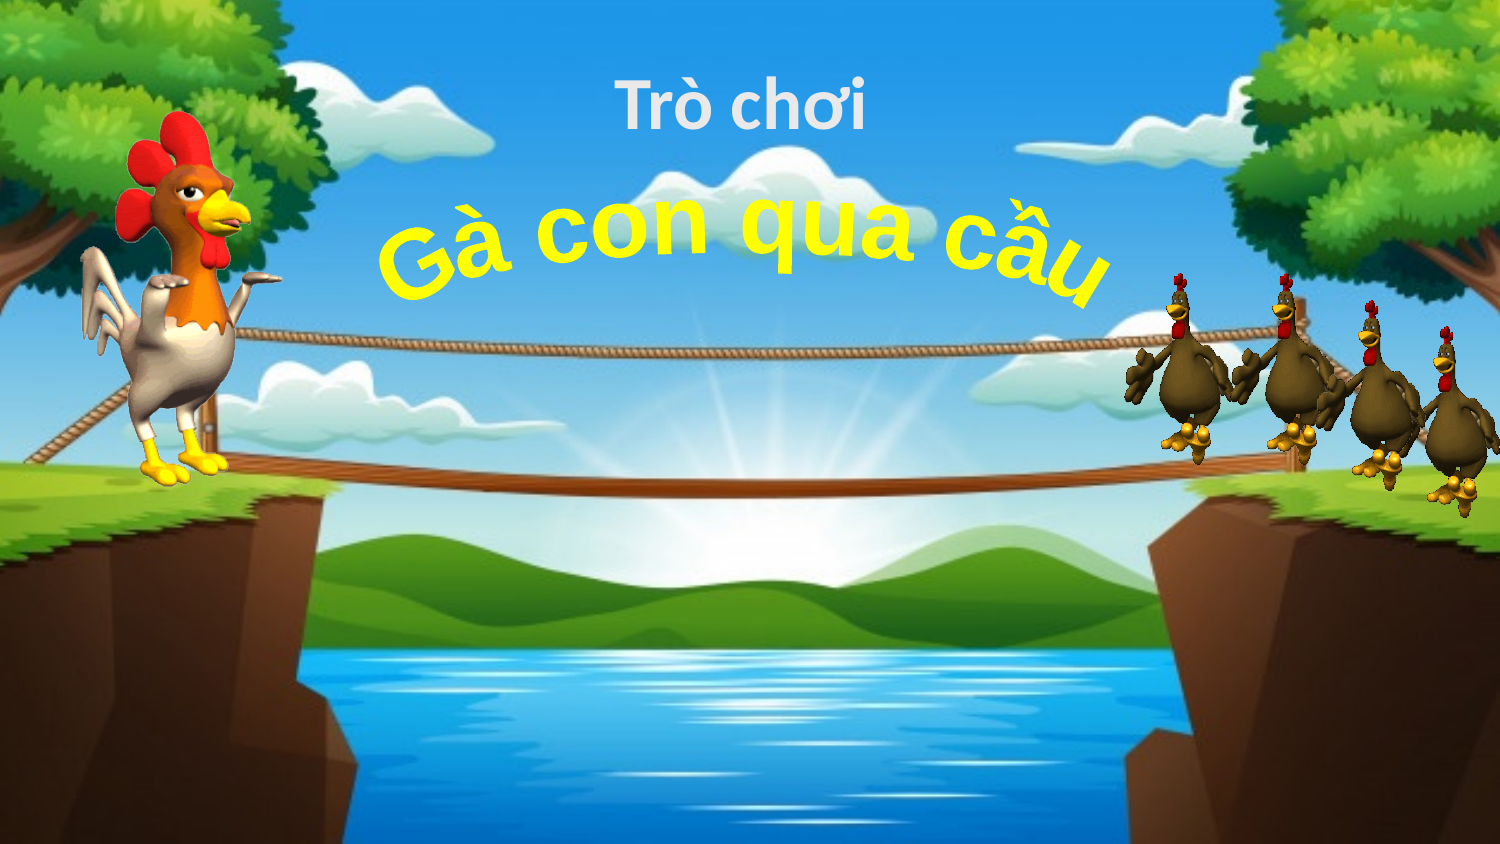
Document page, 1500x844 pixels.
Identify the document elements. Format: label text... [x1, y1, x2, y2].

picture [0, 0, 1500, 844]
text_box Trò chơi [600, 46, 1000, 152]
